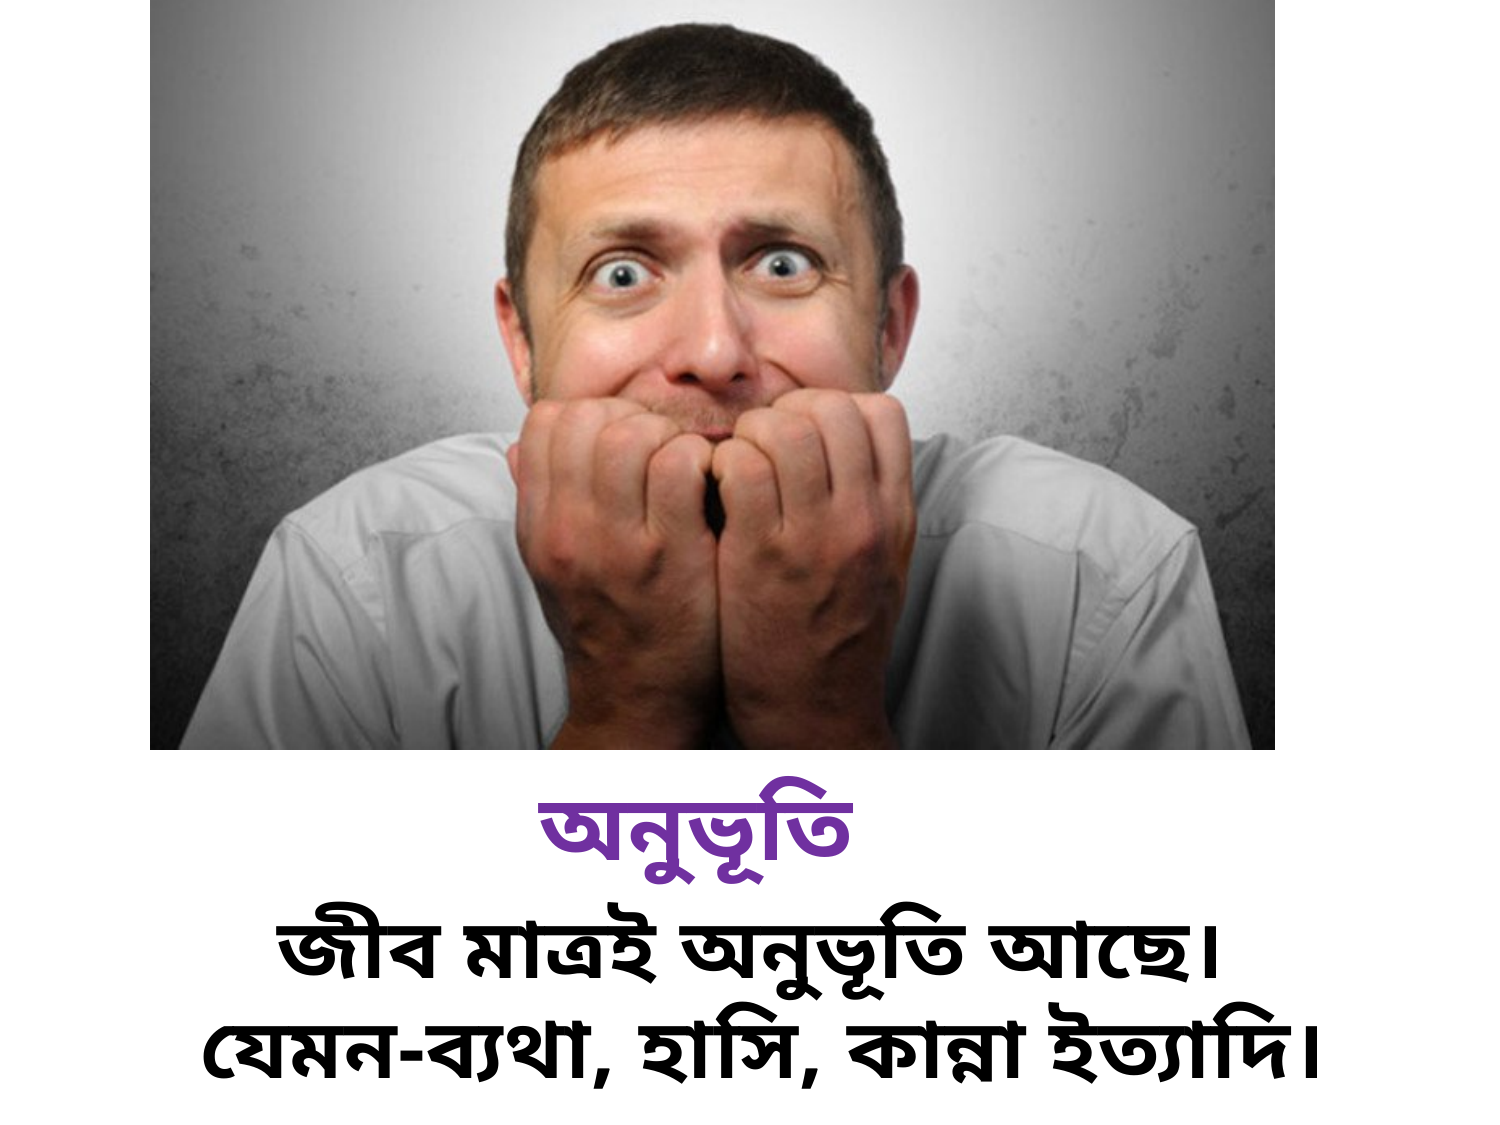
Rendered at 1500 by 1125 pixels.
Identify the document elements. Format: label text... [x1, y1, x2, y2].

text_box জীব মাত্রই অনুভূতি আছে। যেমন-ব্যথা, হাসি, কান্না ইত্যাদি। [73, 885, 1452, 1104]
picture [149, 0, 1276, 751]
text_box অনুভূতি [410, 759, 982, 885]
